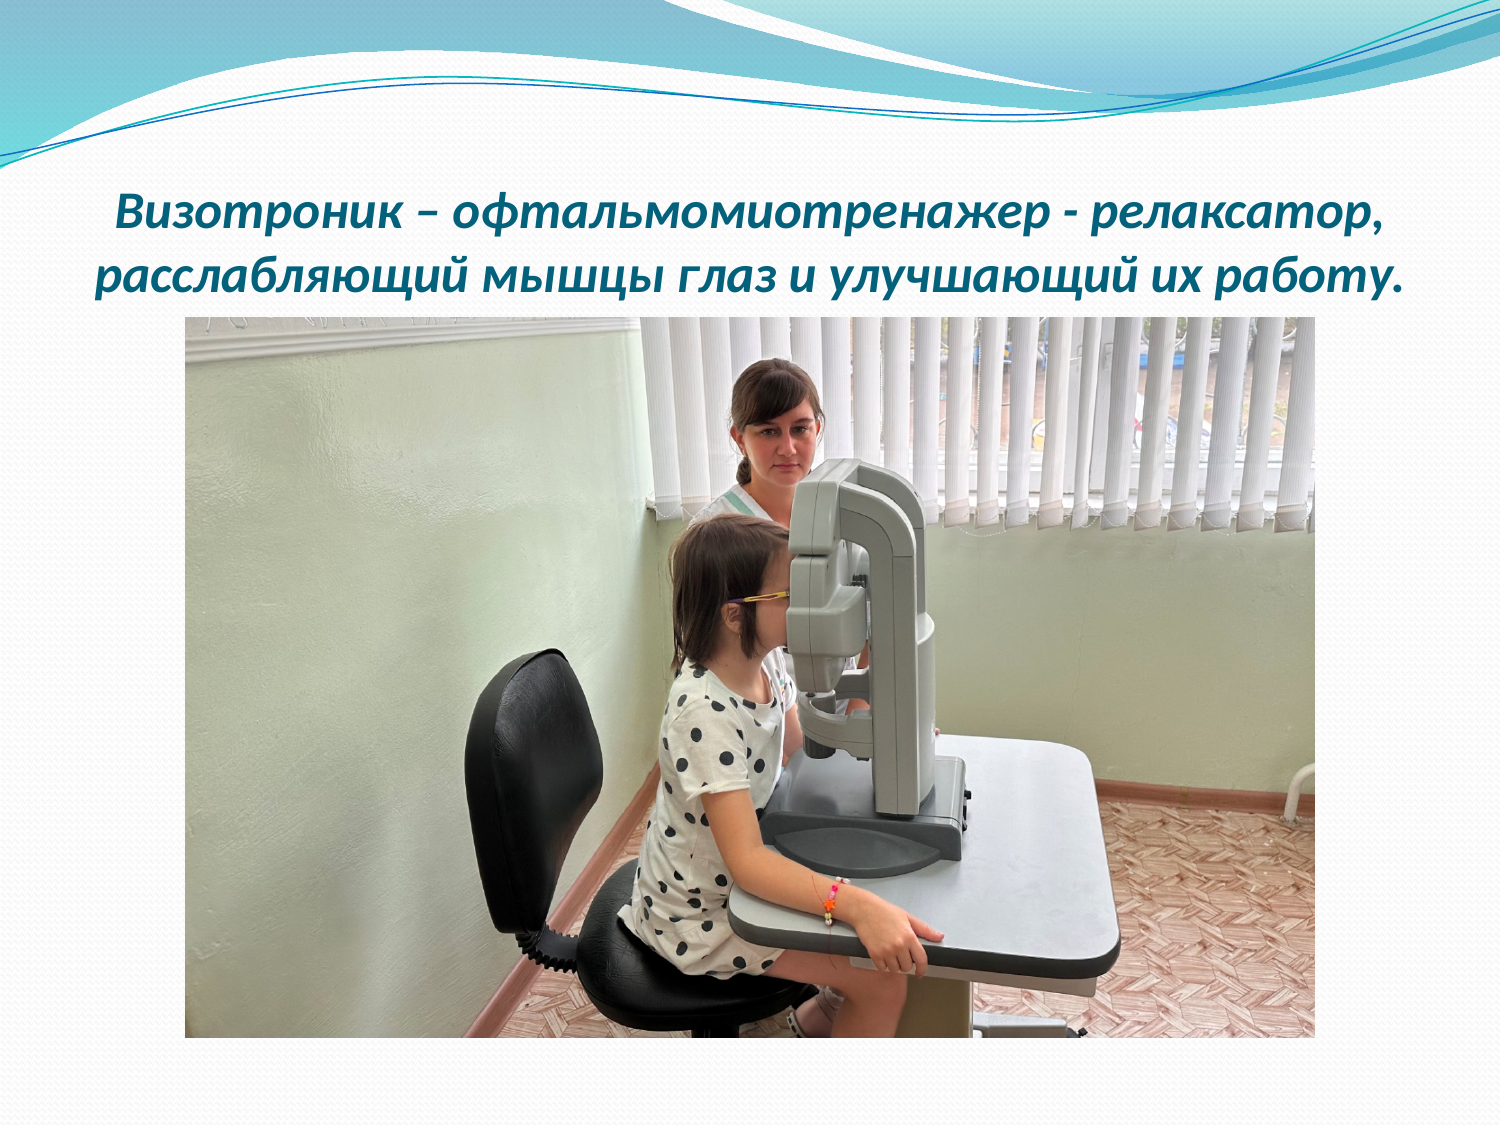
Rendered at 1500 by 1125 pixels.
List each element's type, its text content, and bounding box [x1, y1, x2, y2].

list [185, 317, 1315, 1038]
title Визотроник – офтальмомиотренажер - релаксатор, расслабляющий мышцы глаз и улучшающий их работу. [75, 115, 1425, 303]
